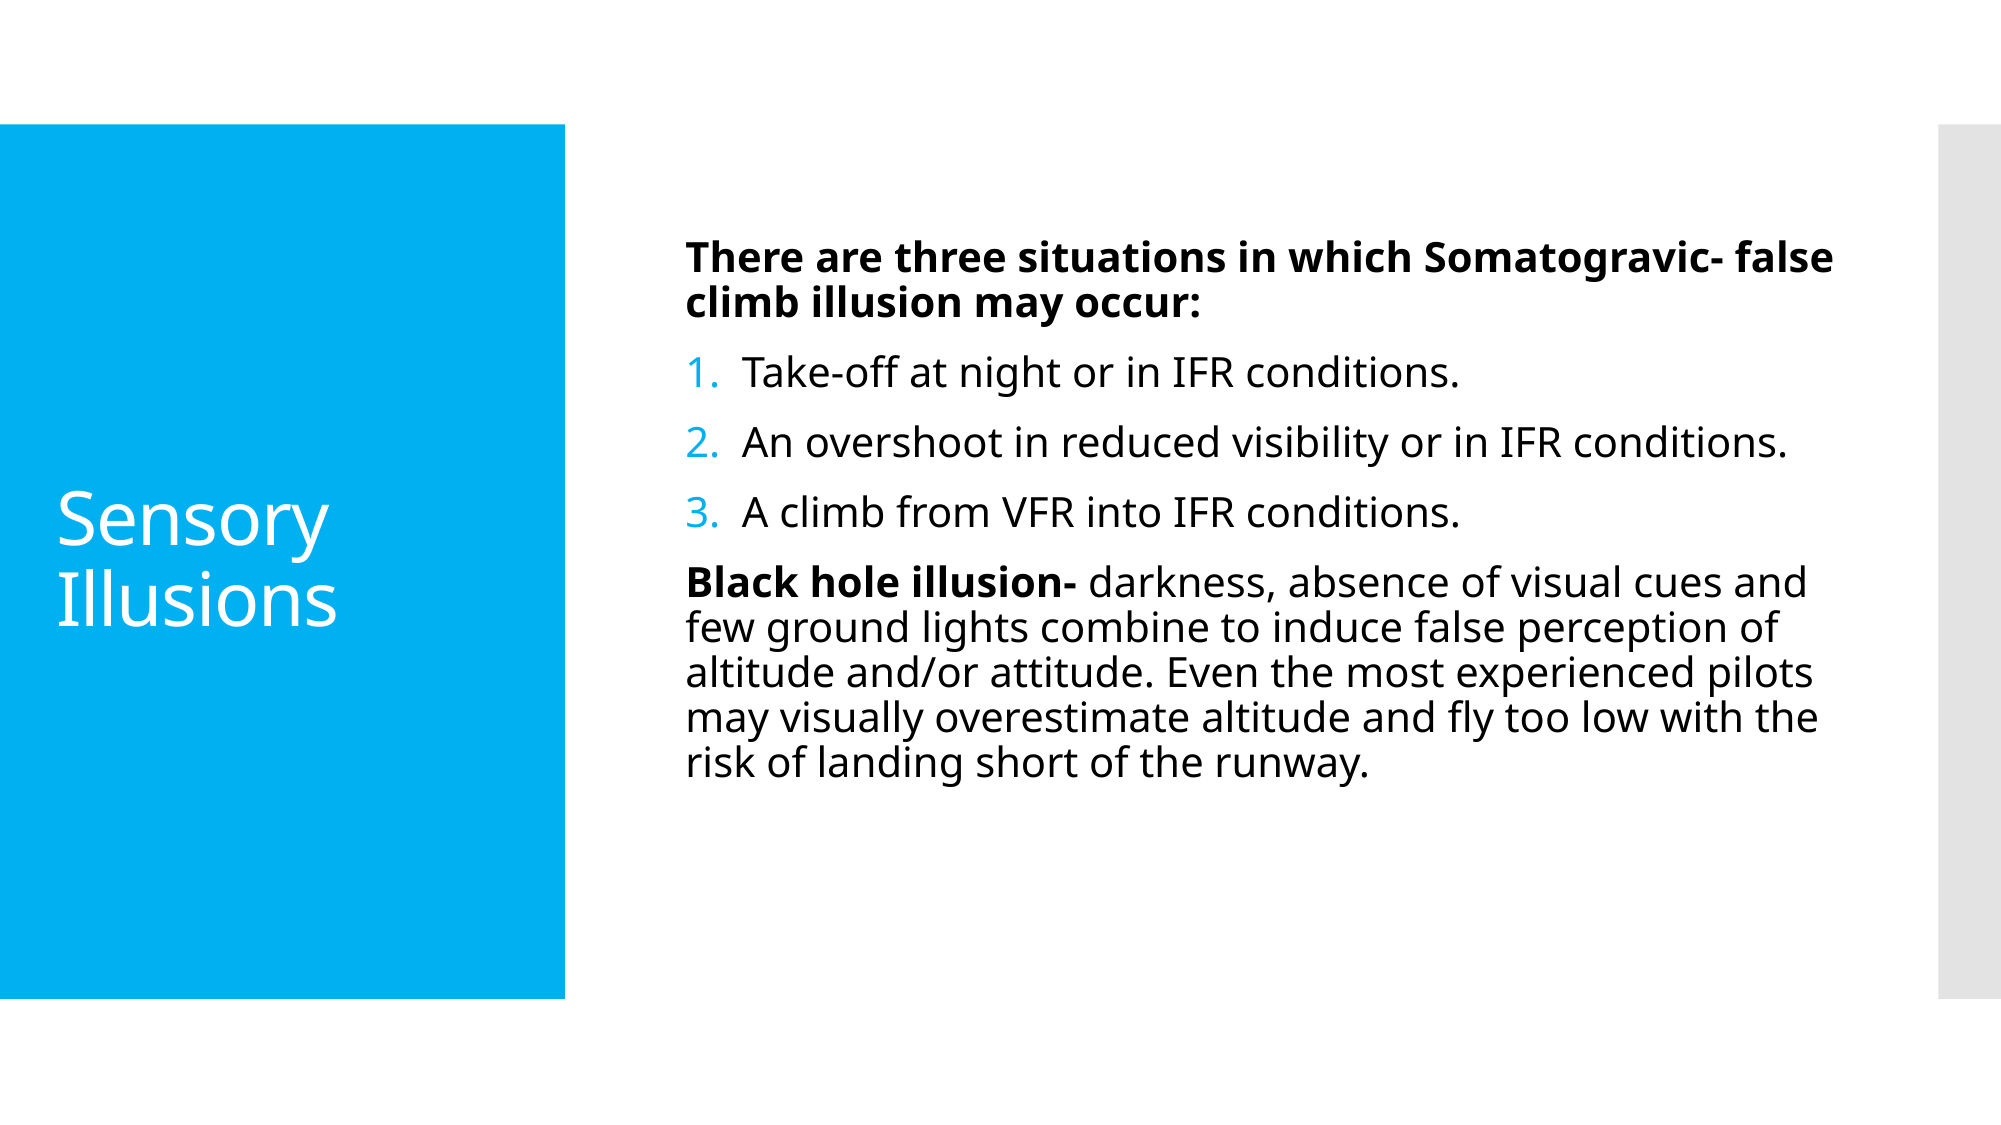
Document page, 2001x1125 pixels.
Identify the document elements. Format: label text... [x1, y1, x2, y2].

title Sensory Illusions [41, 184, 525, 940]
list There are three situations in which Somatogravic- false climb illusion may occur: Take-off at night or in IFR conditions. An overshoot in reduced visibility or in IFR conditions. A climb from VFR into IFR conditions. Black hole illusion- darkness, absence of visual cues and few ground lights combine to induce false perception of altitude and/or attitude. Even the most experienced pilots may visually overestimate altitude and fly too low with the risk of landing short of the runway. [670, 126, 1871, 967]
